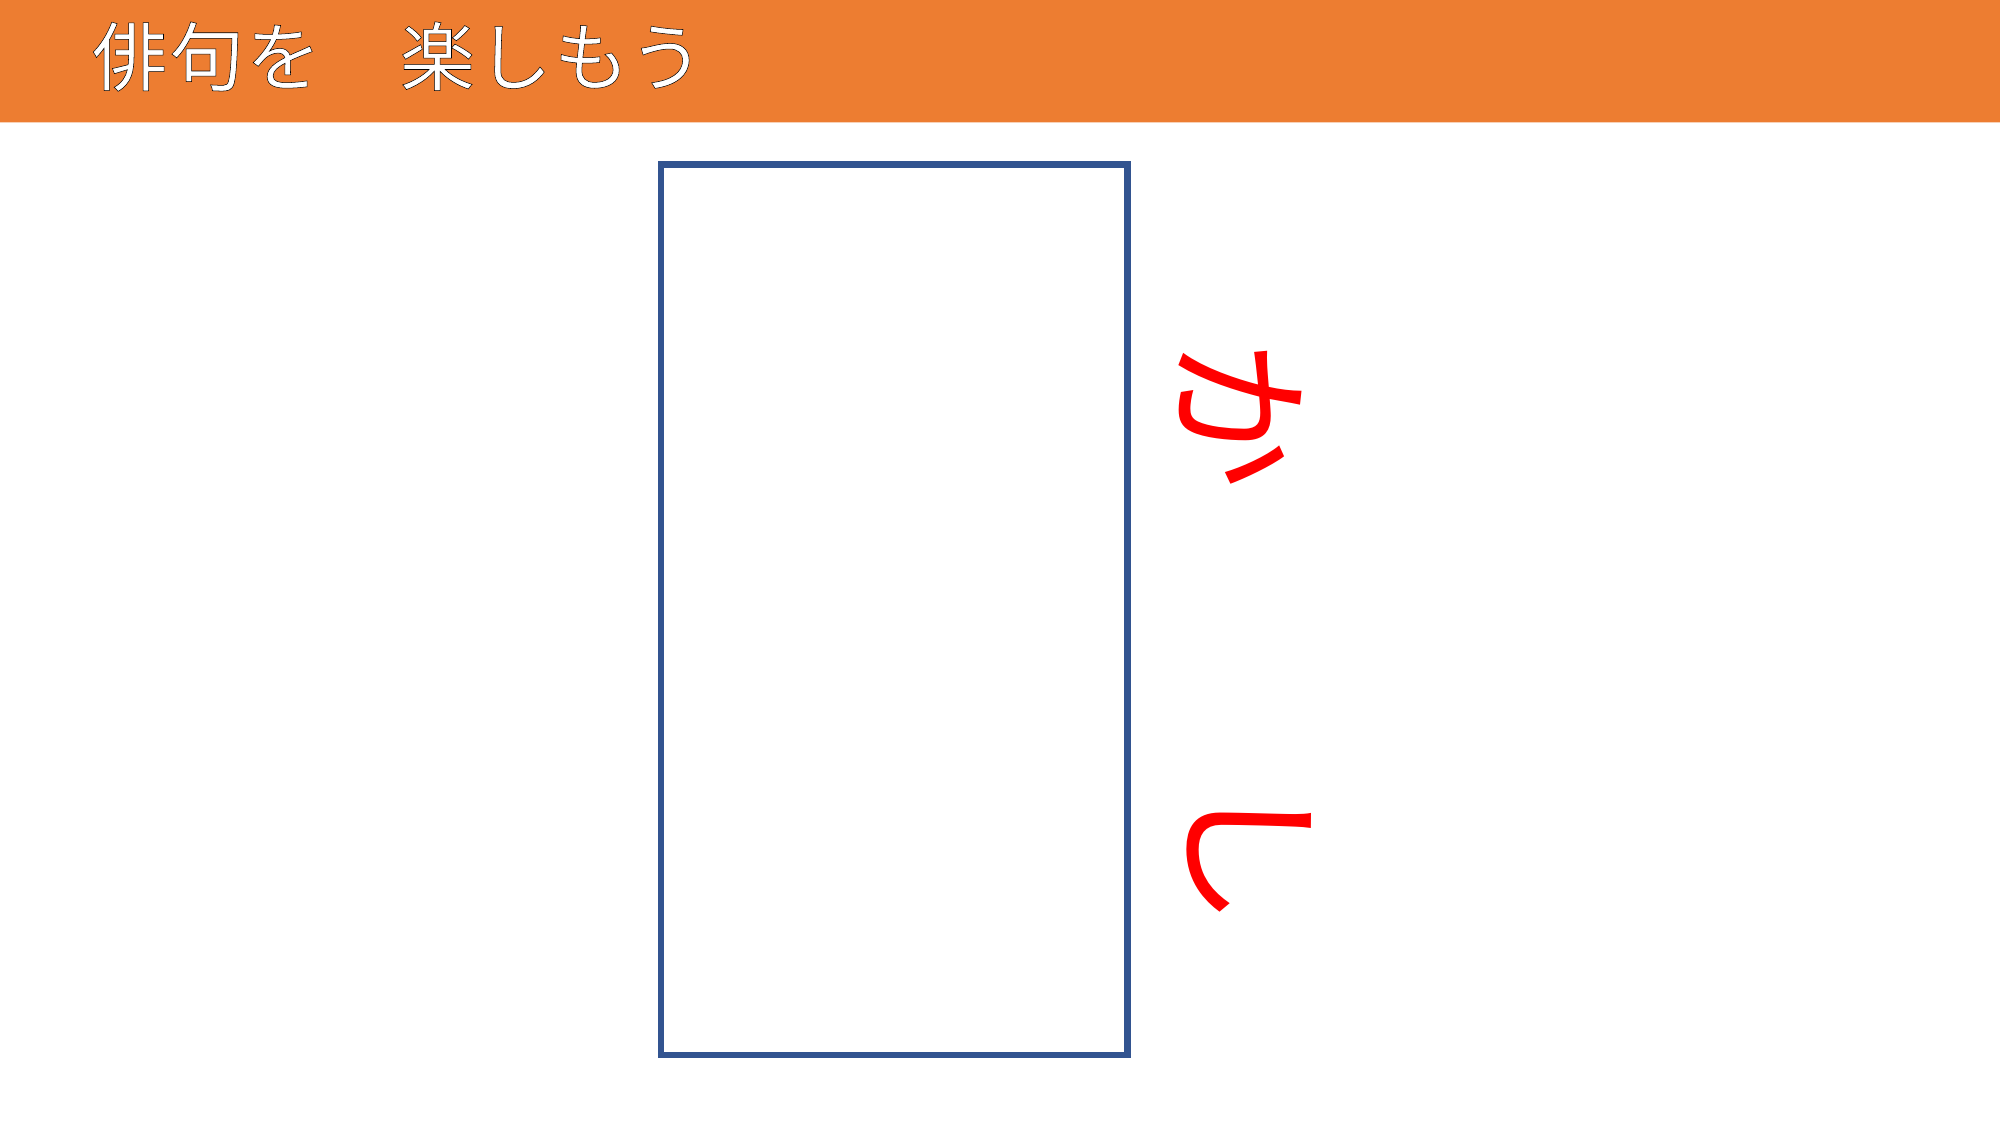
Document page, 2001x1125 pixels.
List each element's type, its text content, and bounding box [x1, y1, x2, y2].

text_box [660, 163, 1129, 1056]
text_box し [1139, 762, 1352, 930]
text_box 歌詞 [616, 195, 1152, 1125]
text_box か [1129, 324, 1341, 492]
slide_number 99 [1712, 0, 2000, 123]
title 俳句を 楽しもう [0, 0, 1712, 123]
